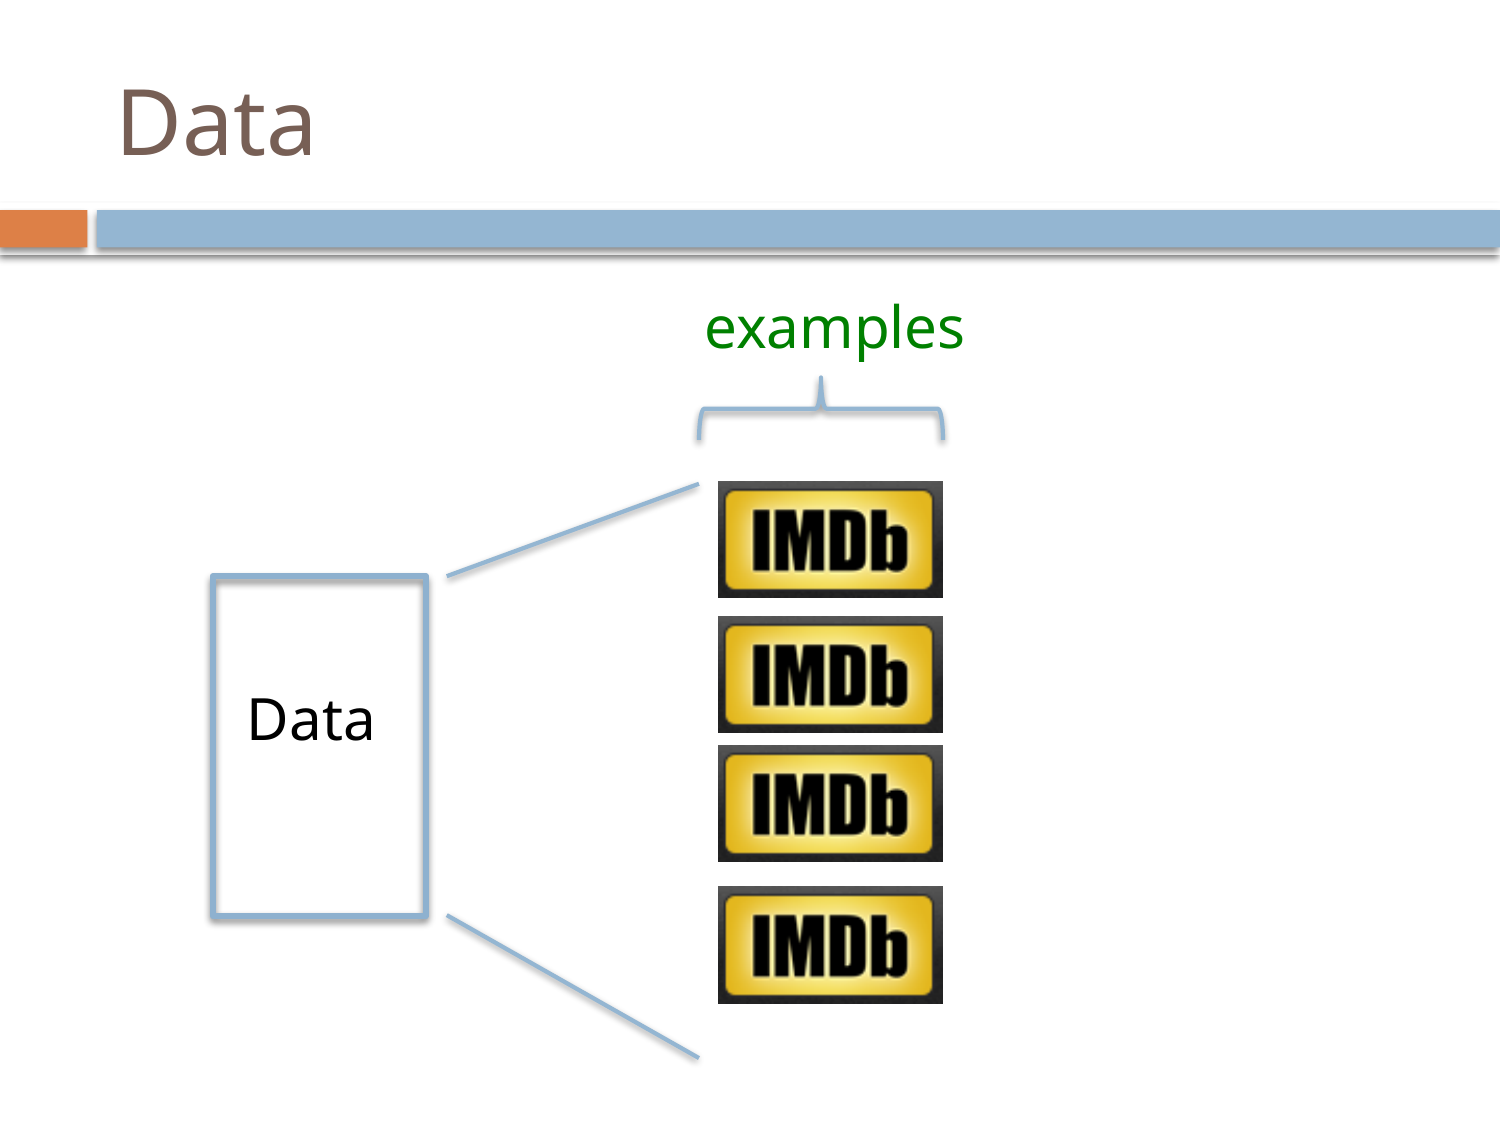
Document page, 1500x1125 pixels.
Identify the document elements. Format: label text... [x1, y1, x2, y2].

picture [717, 744, 944, 862]
text_box Data [100, 37, 1438, 200]
text_box [446, 481, 700, 579]
text_box Data [232, 674, 401, 760]
picture [717, 480, 944, 599]
text_box [212, 575, 426, 917]
text_box [445, 913, 701, 1060]
text_box examples [689, 282, 1000, 368]
picture [717, 886, 944, 1004]
picture [717, 615, 944, 733]
text_box [696, 375, 946, 440]
